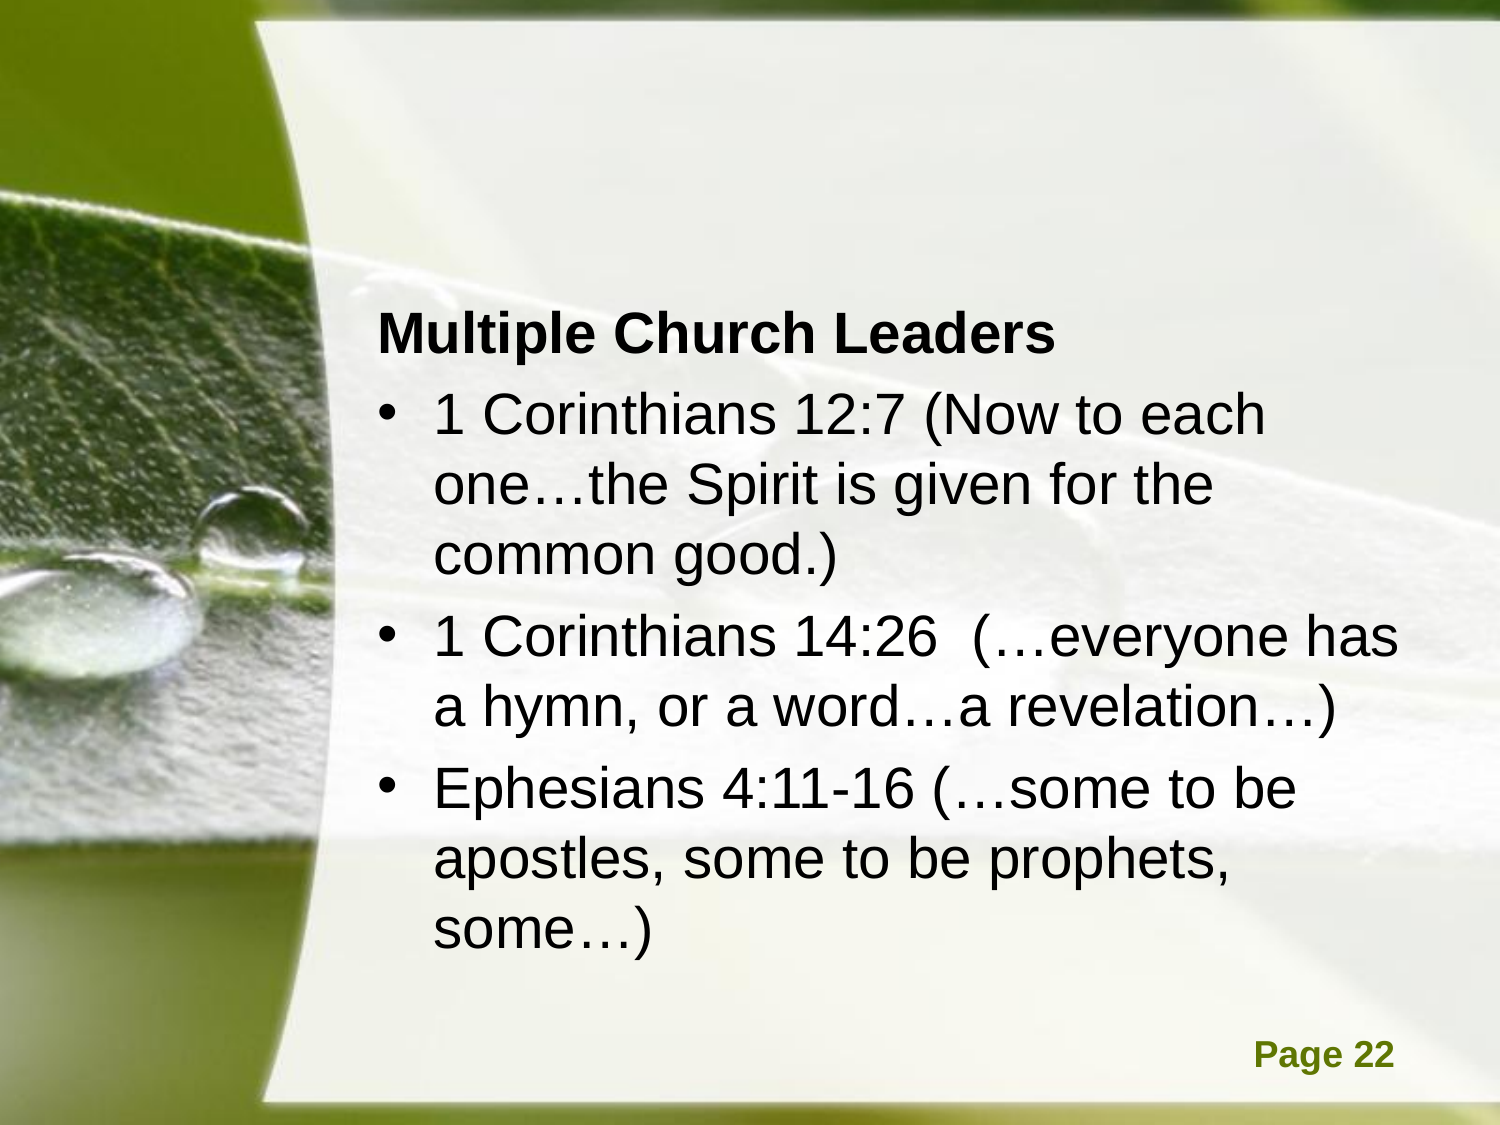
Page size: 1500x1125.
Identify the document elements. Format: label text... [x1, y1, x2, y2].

list Multiple Church Leaders 1 Corinthians 12:7 (Now to each one…the Spirit is given for the common good.) 1 Corinthians 14:26 (…everyone has a hymn, or a word…a revelation…) Ephesians 4:11-16 (…some to be apostles, some to be prophets, some…) [362, 287, 1425, 1005]
picture [0, 0, 1500, 1125]
